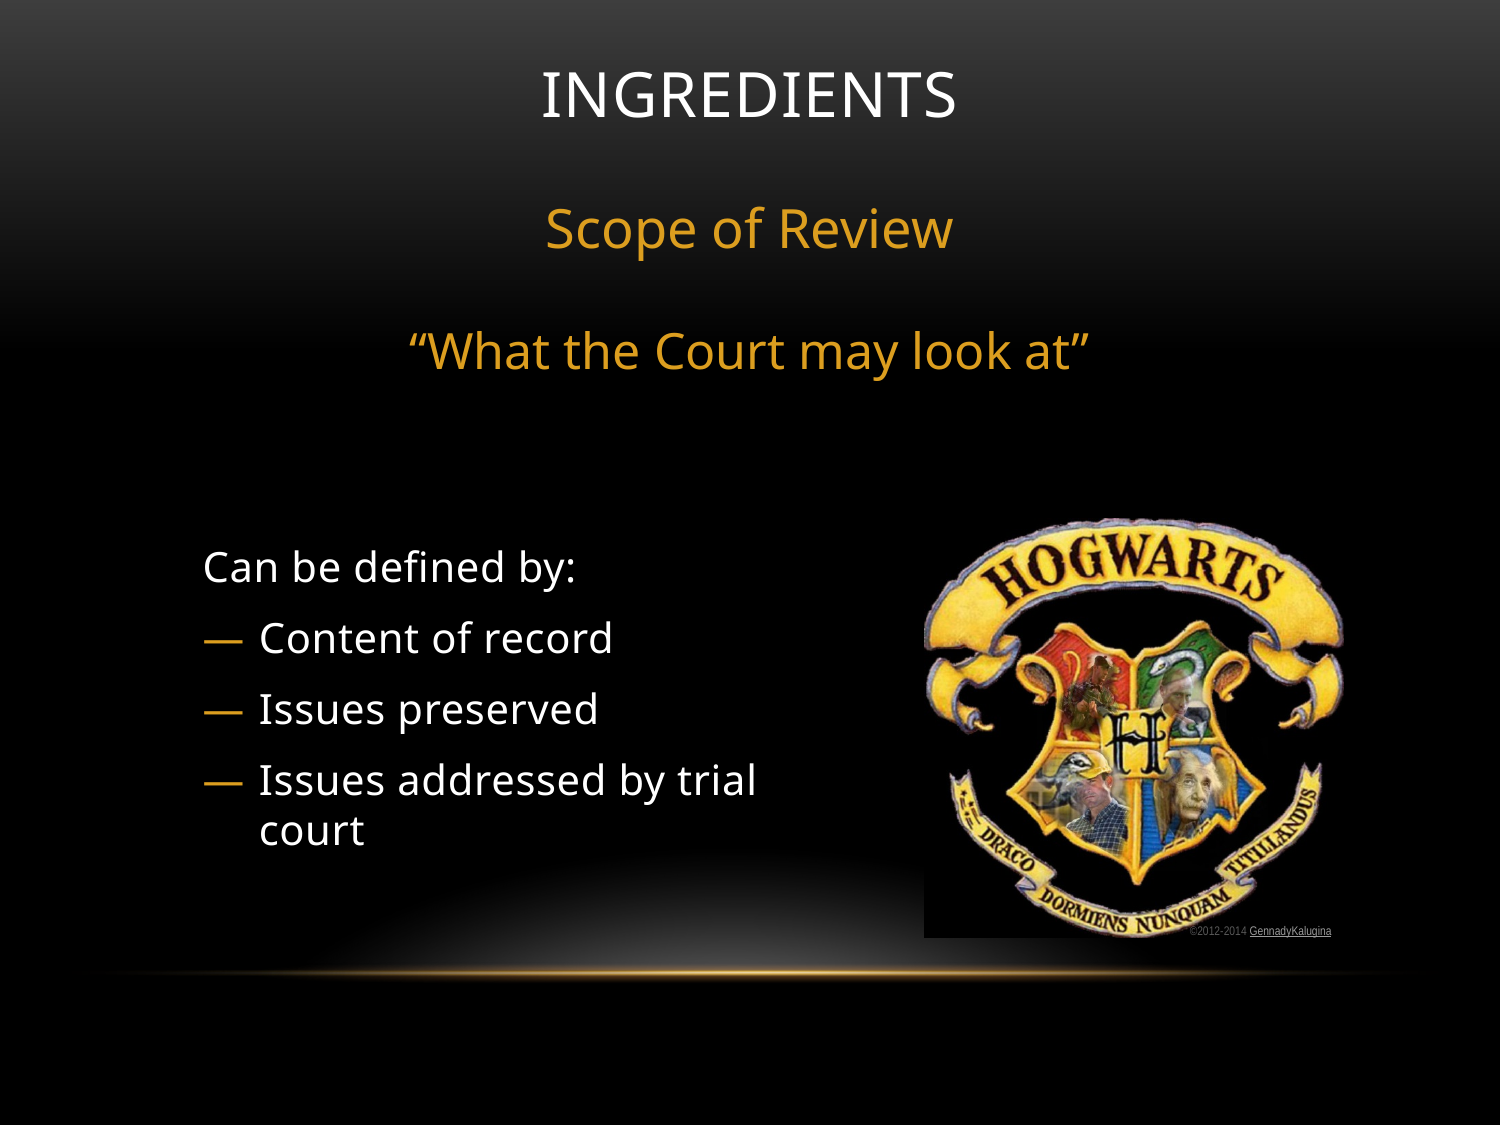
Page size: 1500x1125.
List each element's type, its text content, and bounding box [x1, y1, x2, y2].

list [924, 518, 1344, 938]
text_box Scope of Review “What the Court may look at” [112, 187, 1388, 388]
picture [0, 0, 1500, 1125]
list Can be defined by: Content of record Issues preserved Issues addressed by trial court [187, 462, 800, 963]
title ingredients [99, 45, 1400, 138]
